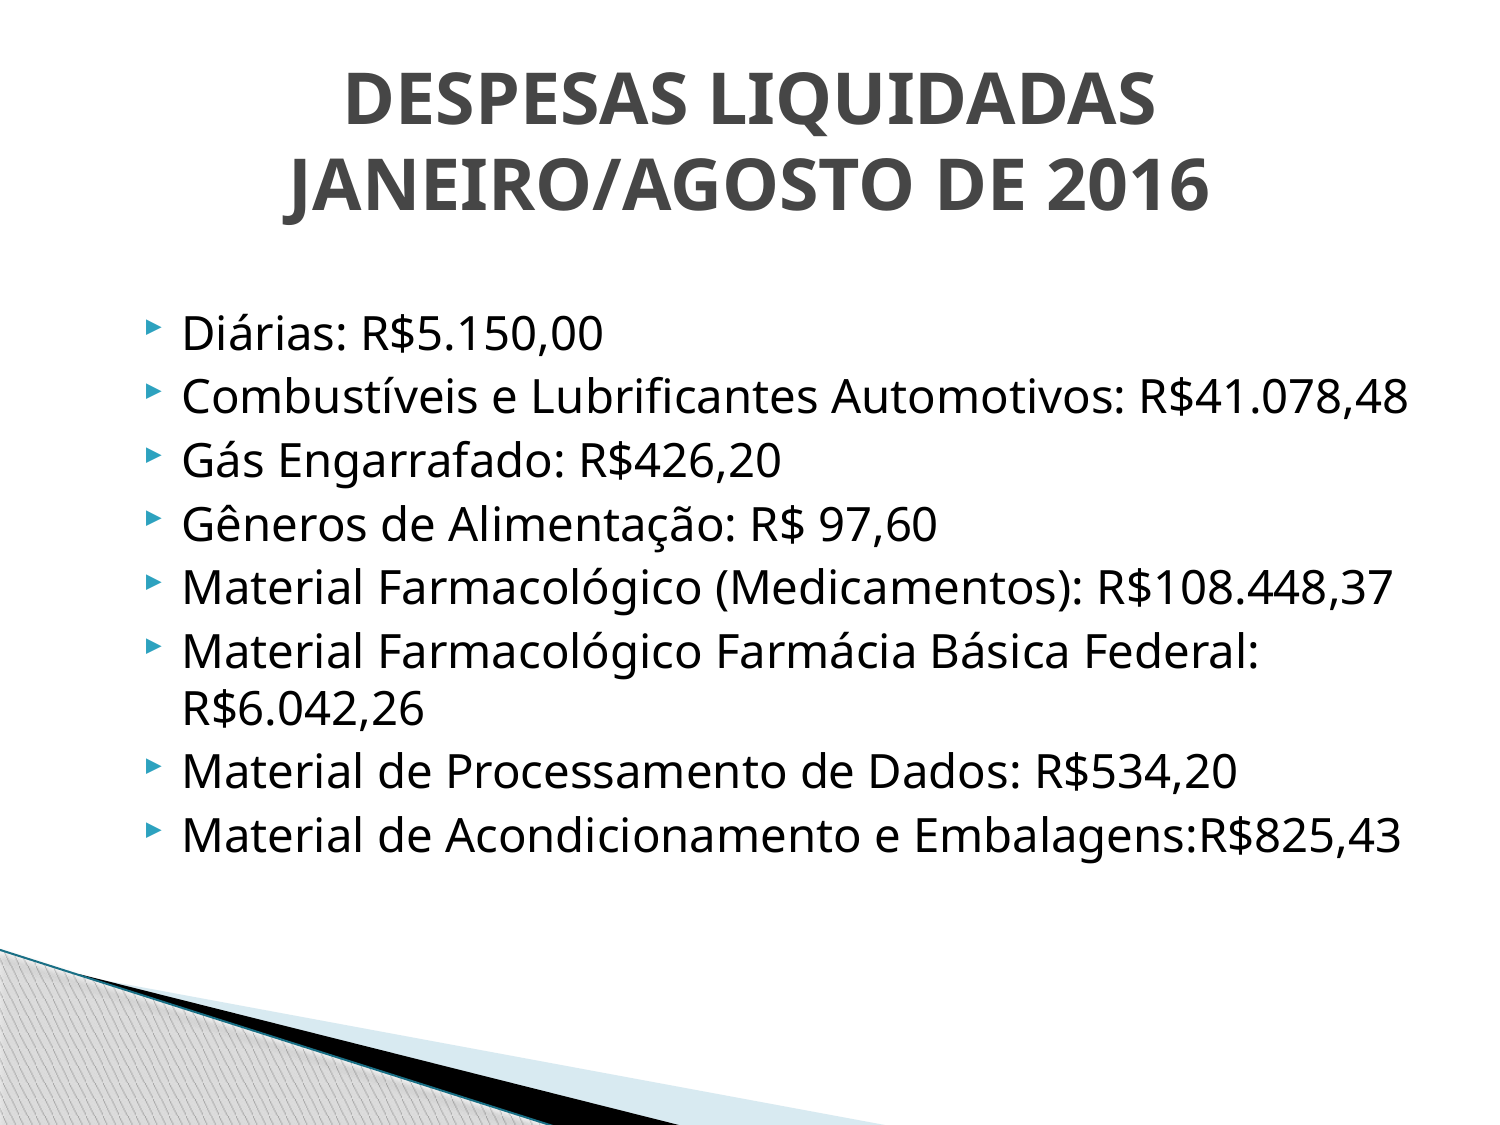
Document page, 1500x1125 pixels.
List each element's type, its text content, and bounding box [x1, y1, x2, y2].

list Diárias: R$5.150,00 Combustíveis e Lubrificantes Automotivos: R$41.078,48 Gás Engarrafado: R$426,20 Gêneros de Alimentação: R$ 97,60 Material Farmacológico (Medicamentos): R$108.448,37 Material Farmacológico Farmácia Básica Federal: R$6.042,26 Material de Processamento de Dados: R$534,20 Material de Acondicionamento e Embalagens:R$825,43 [112, 231, 1461, 975]
title DESPESAS LIQUIDADAS JANEIRO/AGOSTO DE 2016 [75, 45, 1425, 233]
